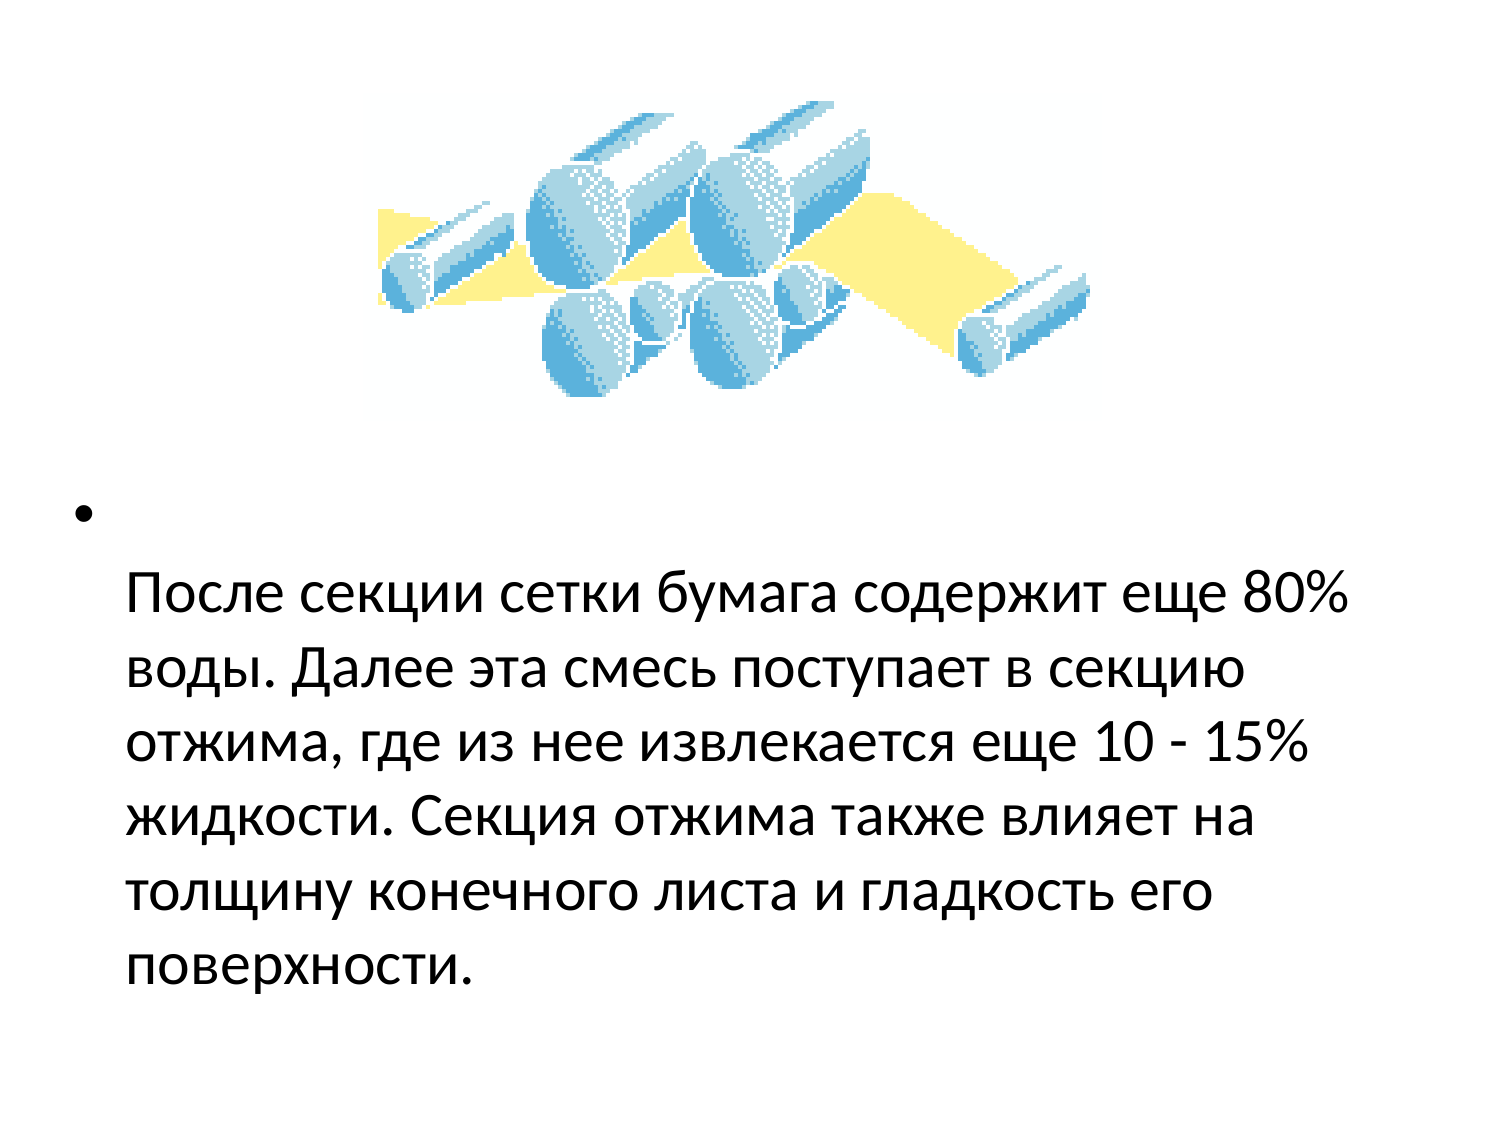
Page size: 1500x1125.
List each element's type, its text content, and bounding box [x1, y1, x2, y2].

list После секции сетки бумага содержит еще 80% воды. Далее эта смесь поступает в секцию отжима, где из нее извлекается еще 10 - 15% жидкости. Секция отжима также влияет на толщину конечного листа и гладкость его поверхности. [58, 468, 1425, 1005]
picture [362, 93, 1102, 422]
